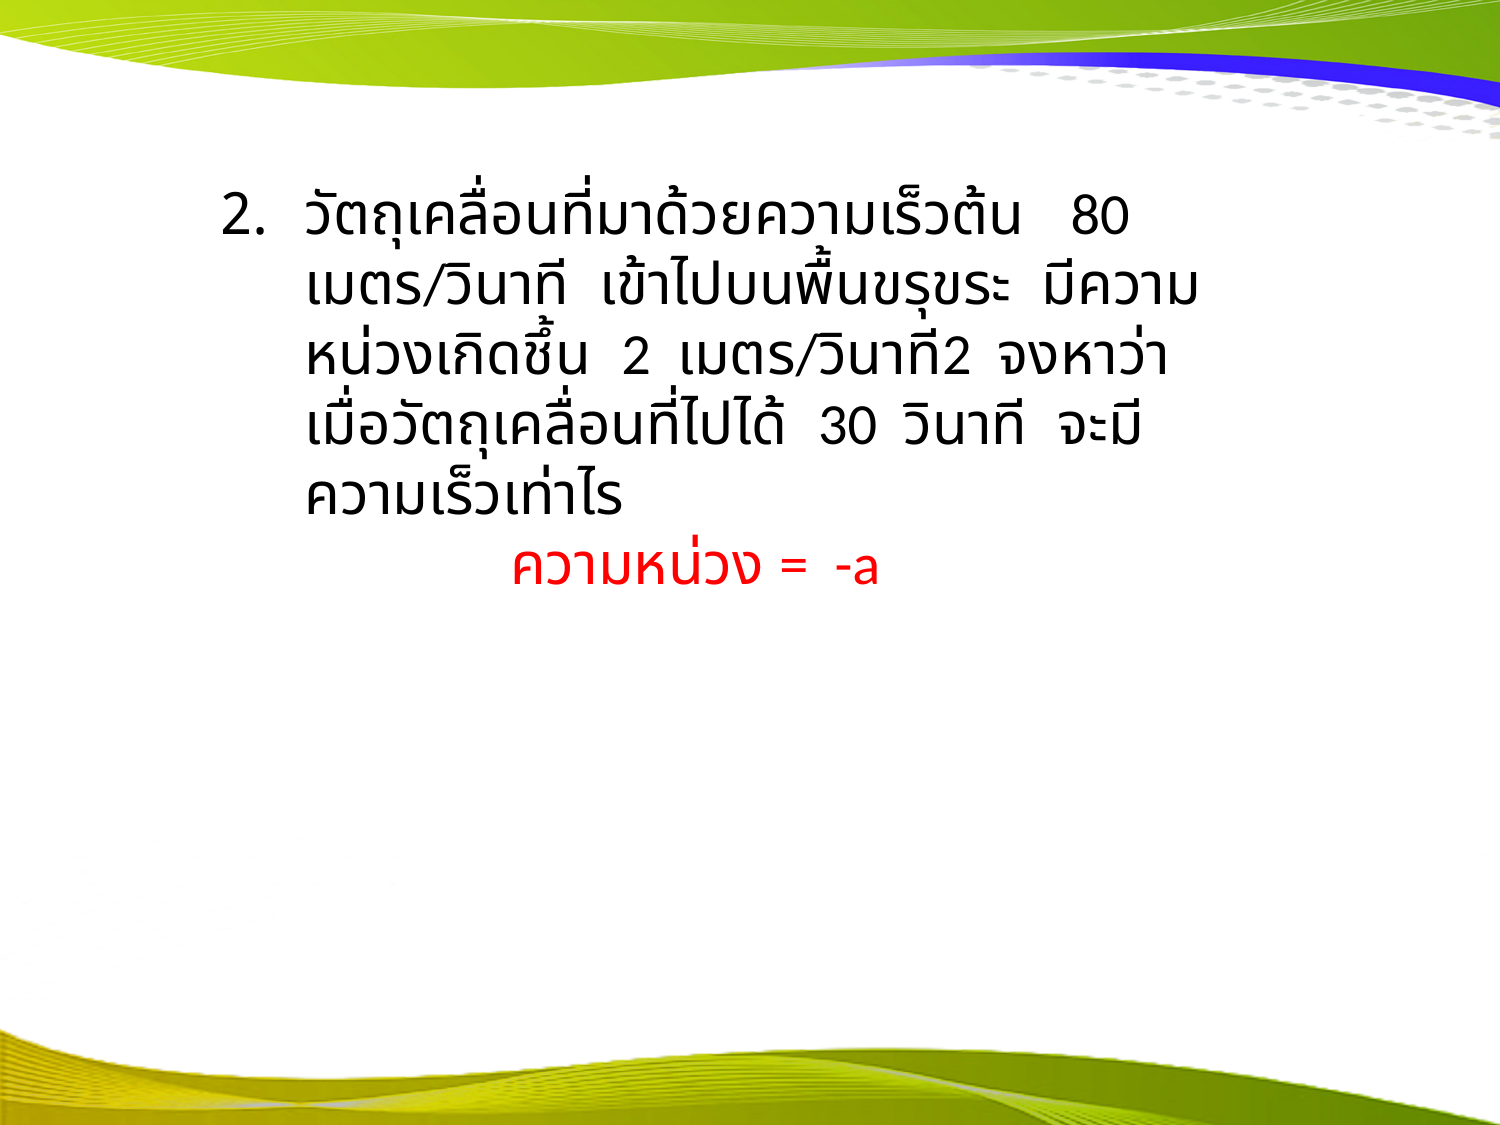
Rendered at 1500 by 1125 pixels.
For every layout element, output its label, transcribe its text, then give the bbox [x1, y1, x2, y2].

text_box วัตถุเคลื่อนที่มาด้วยความเร็วต้น 80 เมตร/วินาที เข้าไปบนพื้นขรุขระ มีความหน่วงเกิดชึ้น 2 เมตร/วินาที2 จงหาว่าเมื่อวัตถุเคลื่อนที่ไปได้ 30 วินาที จะมีความเร็วเท่าไร ความหน่วง = -a [205, 168, 1258, 604]
picture [0, 0, 1500, 1125]
